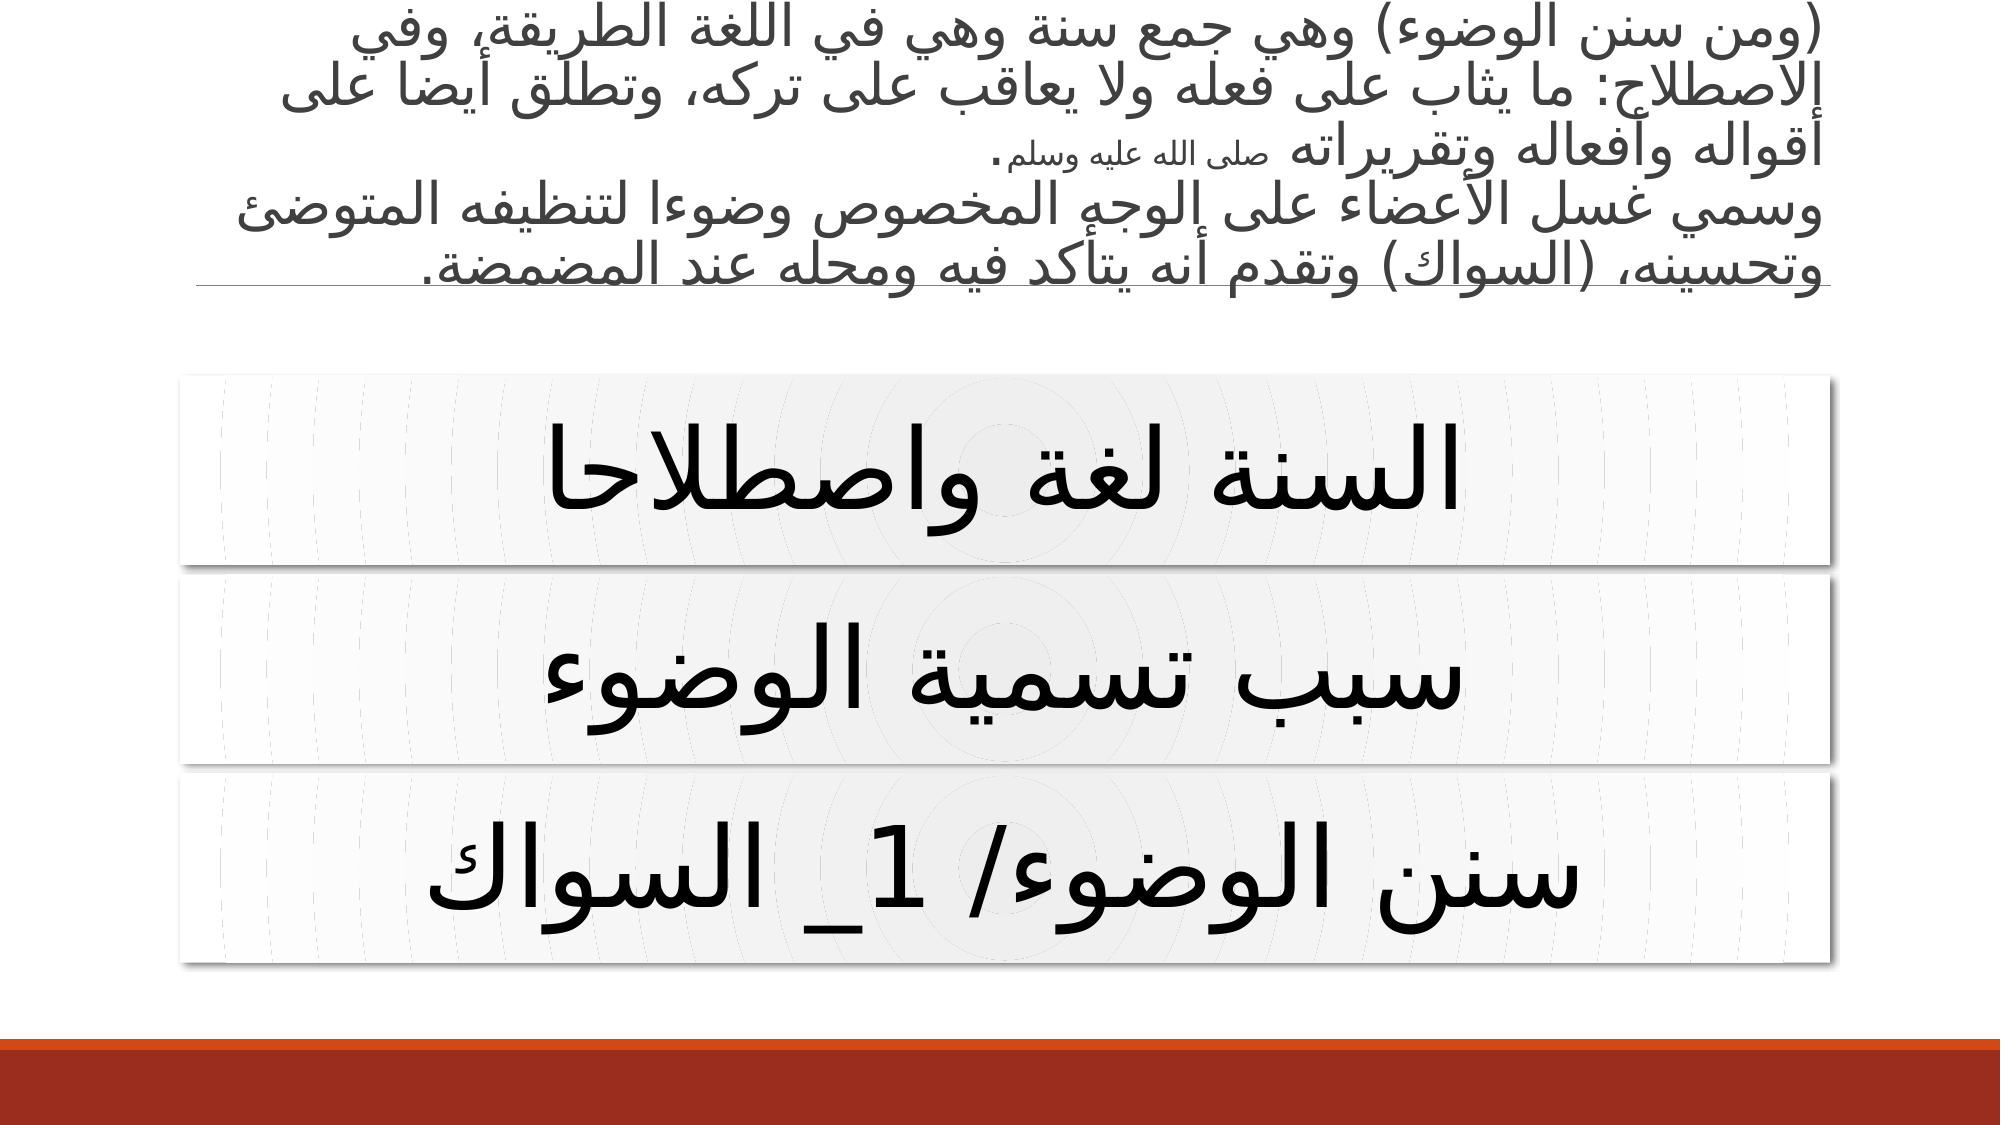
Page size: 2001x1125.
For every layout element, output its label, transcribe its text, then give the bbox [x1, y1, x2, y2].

title (ومن سنن الوضوء) وهي جمع سنة وهي في اللغة الطريقة، وفي الاصطلاح: ما يثاب على فعله ولا يعاقب على تركه، وتطلق أيضا على أقواله وأفعاله وتقريراته صلى الله عليه وسلم. وسمي غسل الأعضاء على الوجه المخصوص وضوءا لتنظيفه المتوضئ وتحسينه، (السواك) وتقدم أنه يتأكد فيه ومحله عند المضمضة. [195, 54, 1841, 304]
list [179, 374, 1831, 964]
